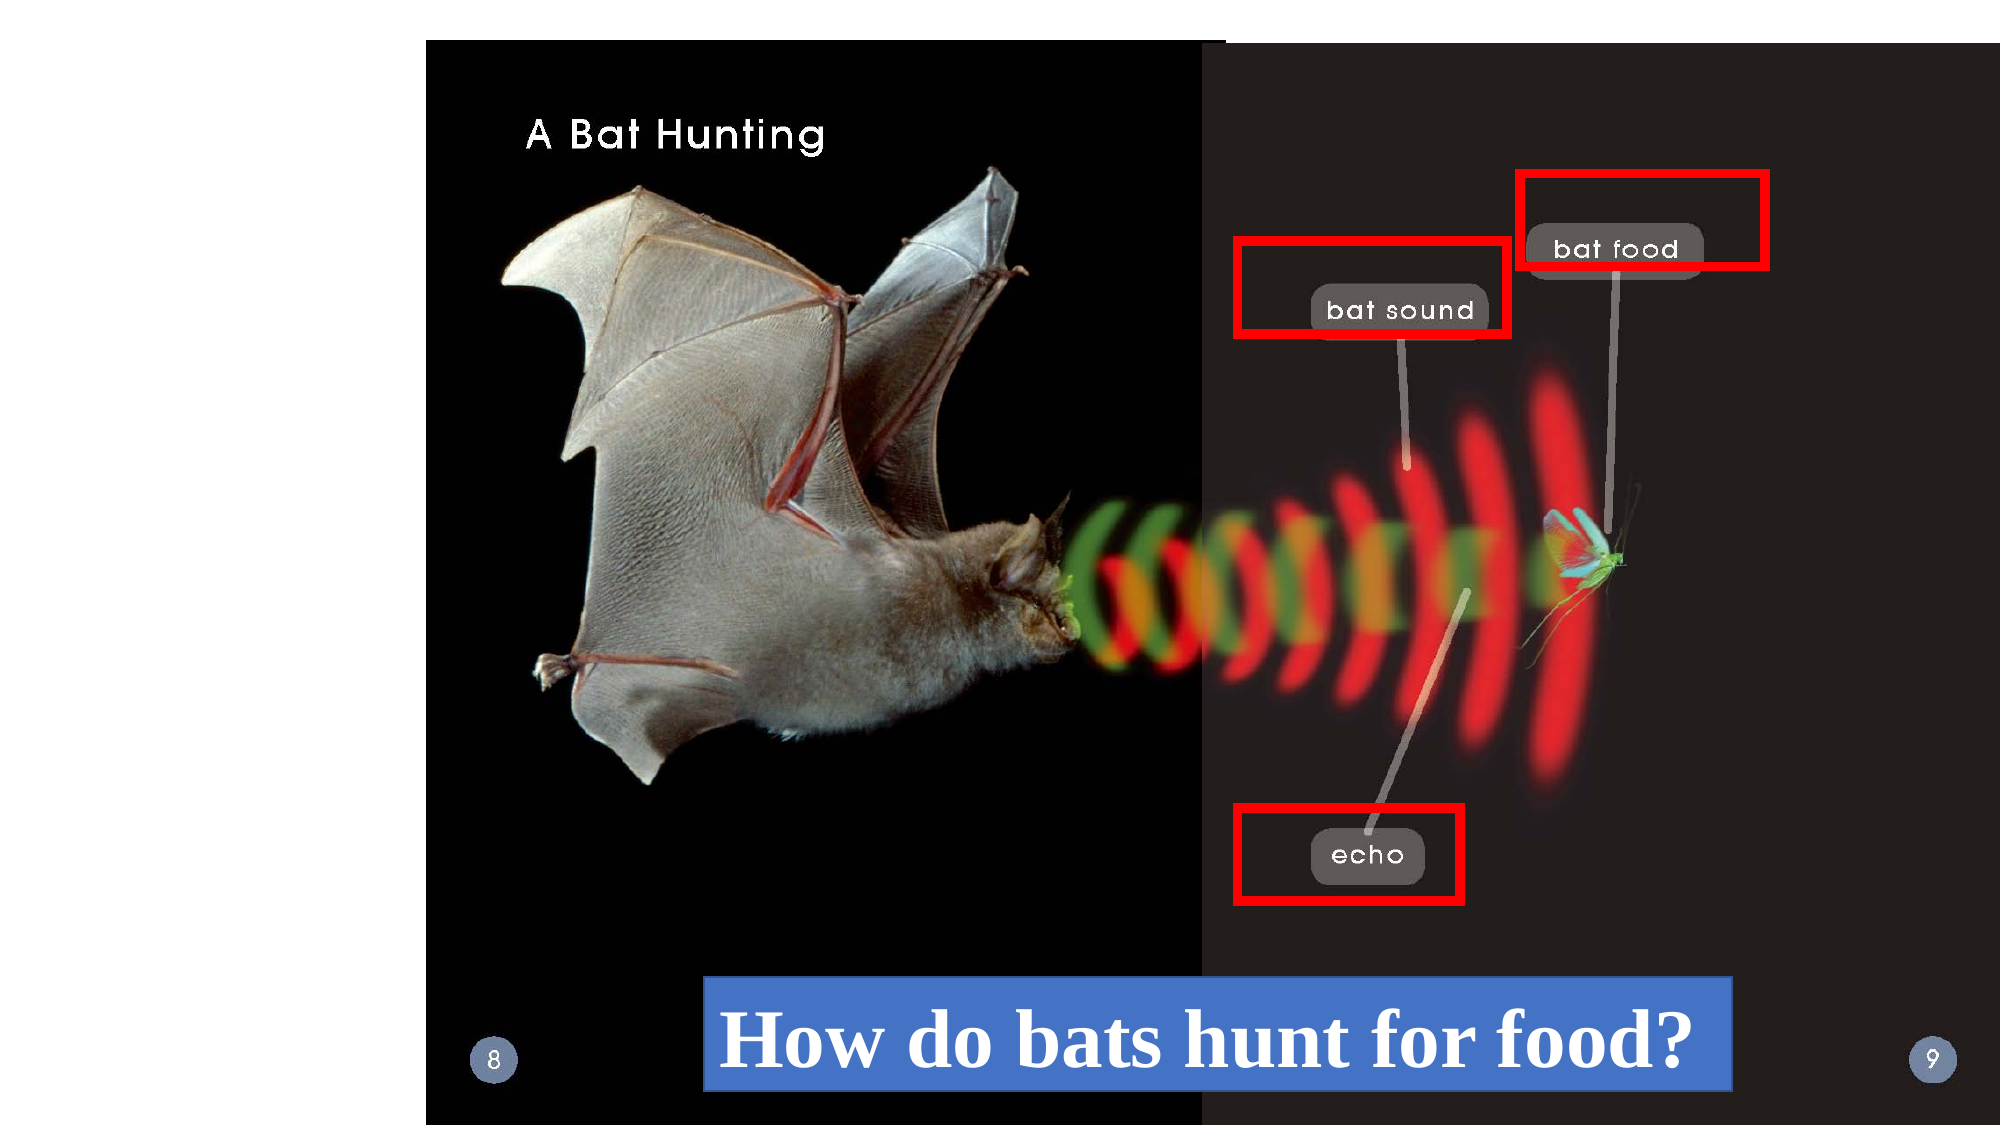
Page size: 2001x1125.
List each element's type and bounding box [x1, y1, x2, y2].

picture [425, 40, 2000, 1125]
